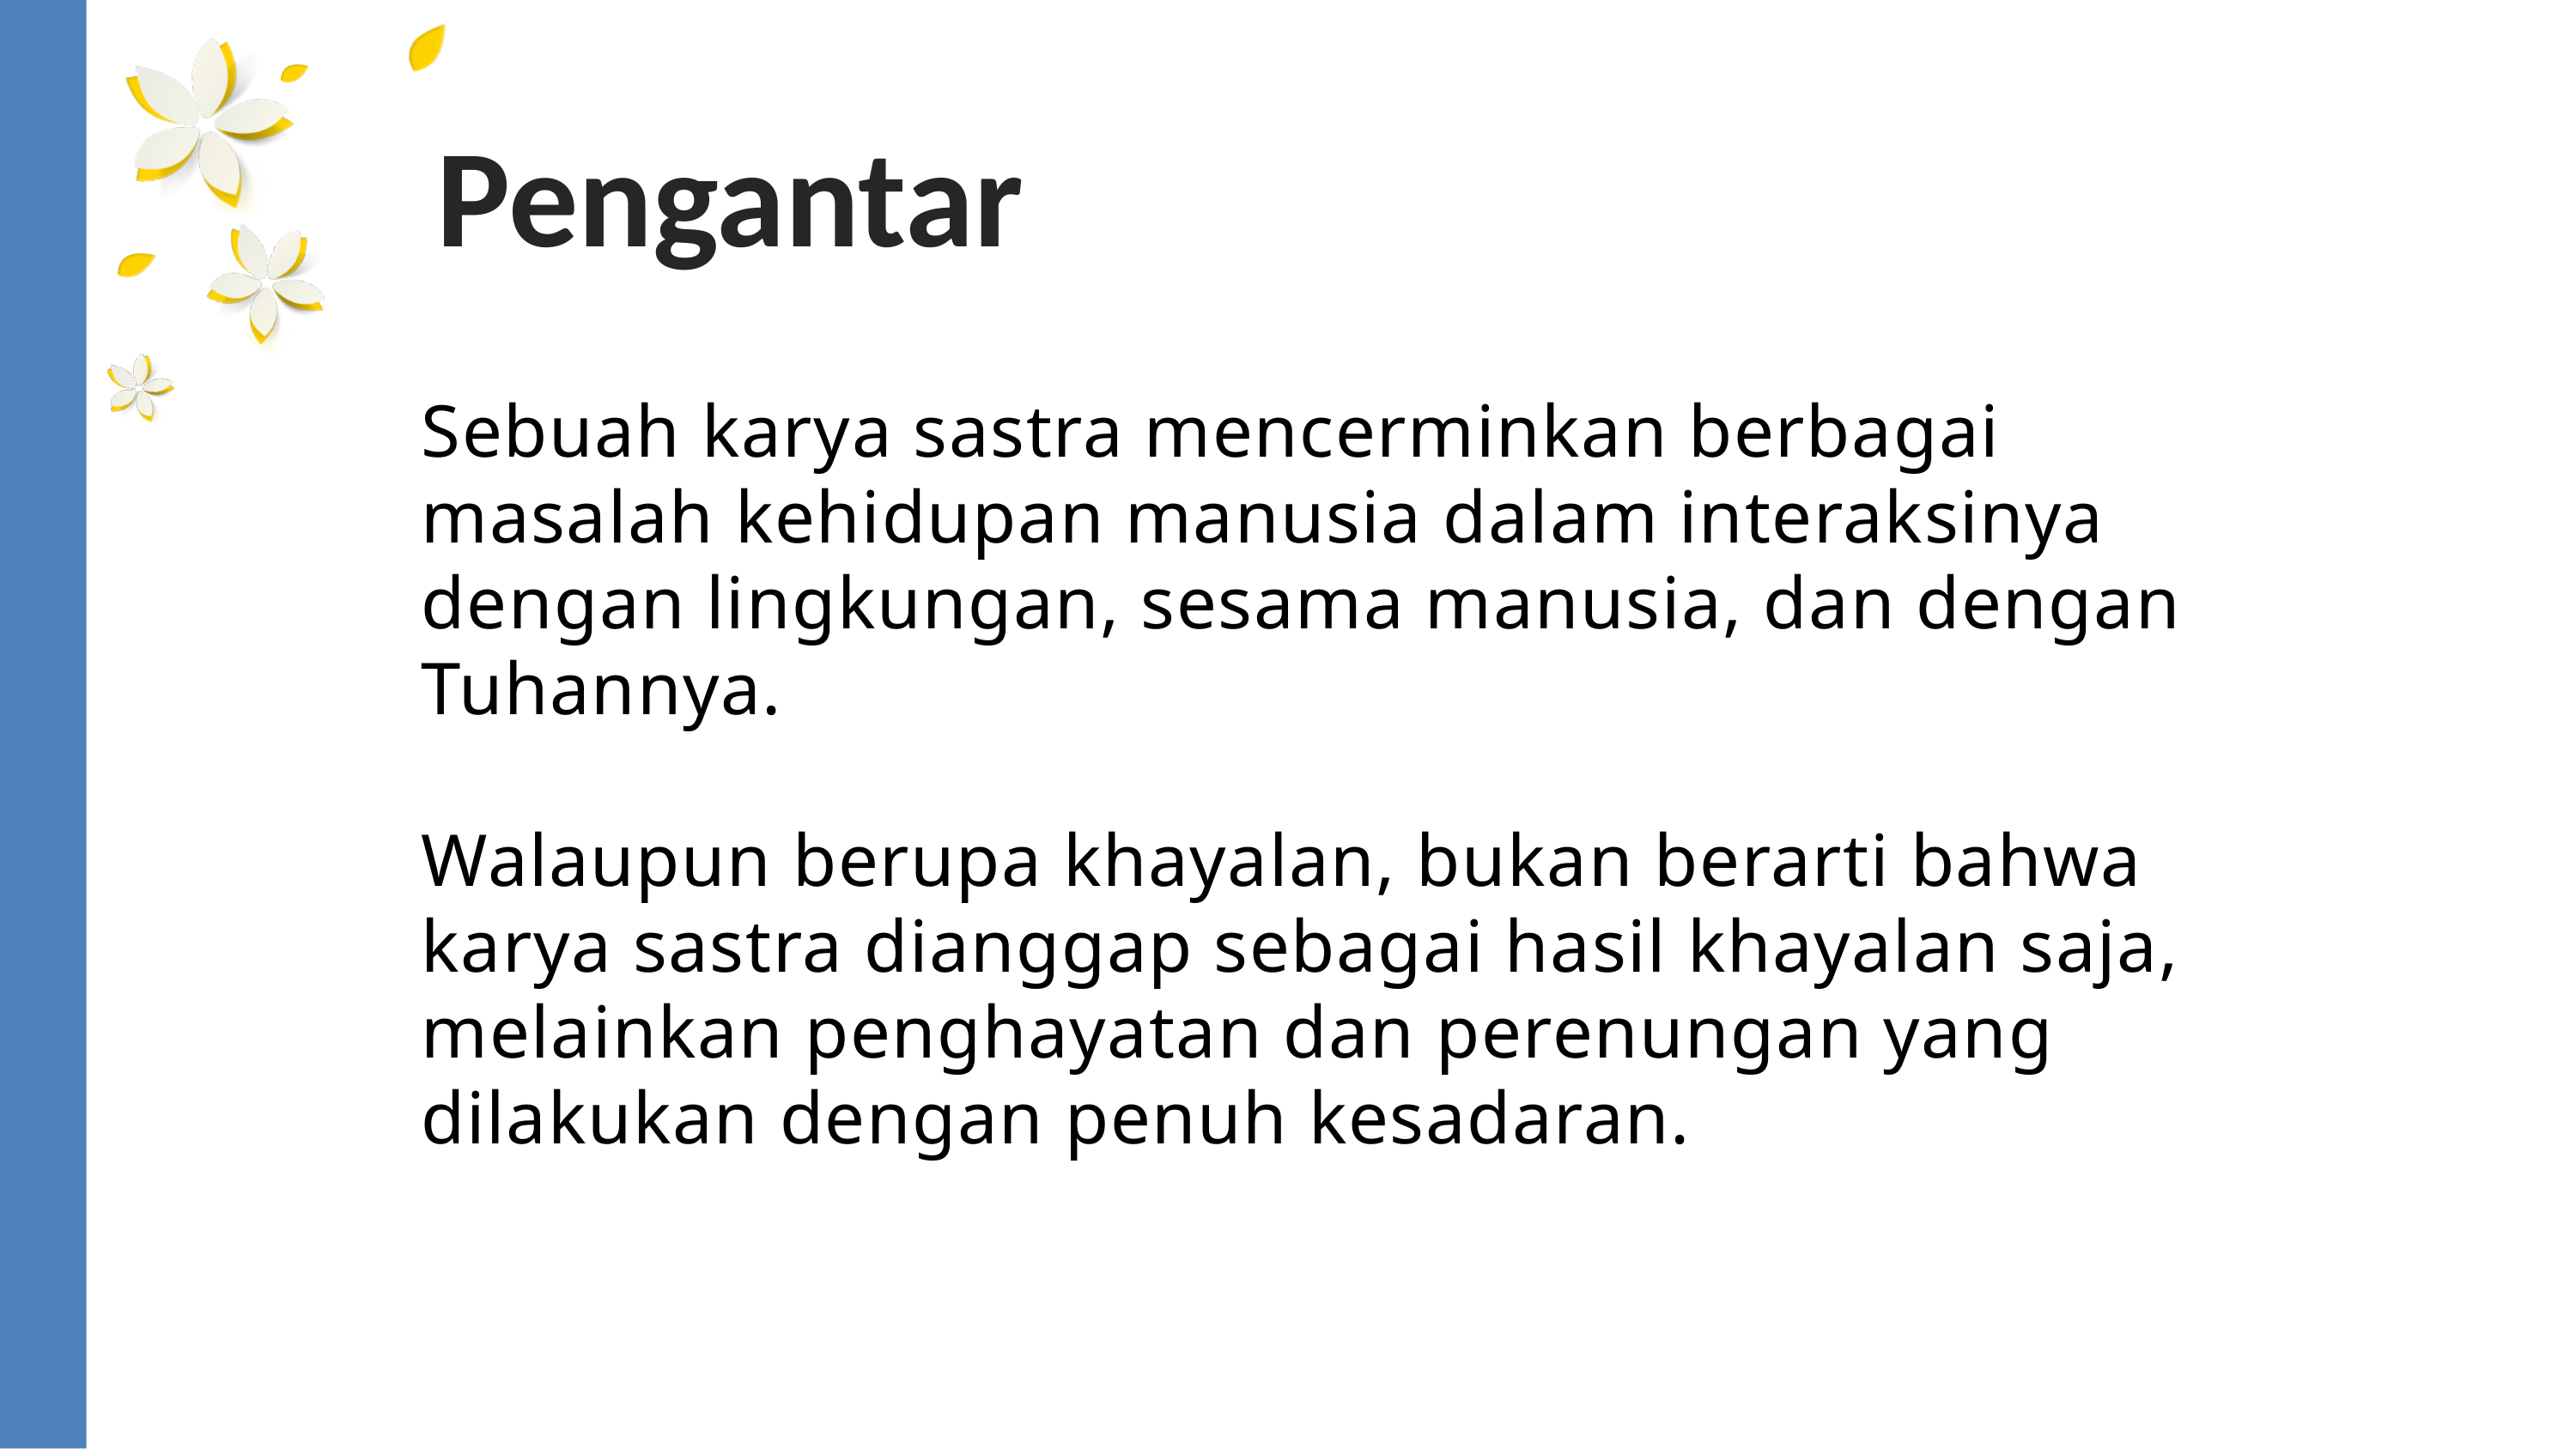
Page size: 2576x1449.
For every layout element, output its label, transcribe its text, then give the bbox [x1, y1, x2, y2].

picture [401, 22, 459, 73]
text_box Sebuah karya sastra mencerminkan berbagai masalah kehidupan manusia dalam interaksinya dengan lingkungan, sesama manusia, dan dengan Tuhannya. Walaupun berupa khayalan, bukan berarti bahwa karya sastra dianggap sebagai hasil khayalan saja, melainkan penghayatan dan perenungan yang dilakukan dengan penuh kesadaran. [421, 385, 2201, 1323]
picture [118, 253, 156, 277]
picture [124, 33, 347, 369]
list Pengantar [384, 135, 2497, 288]
picture [106, 352, 176, 429]
